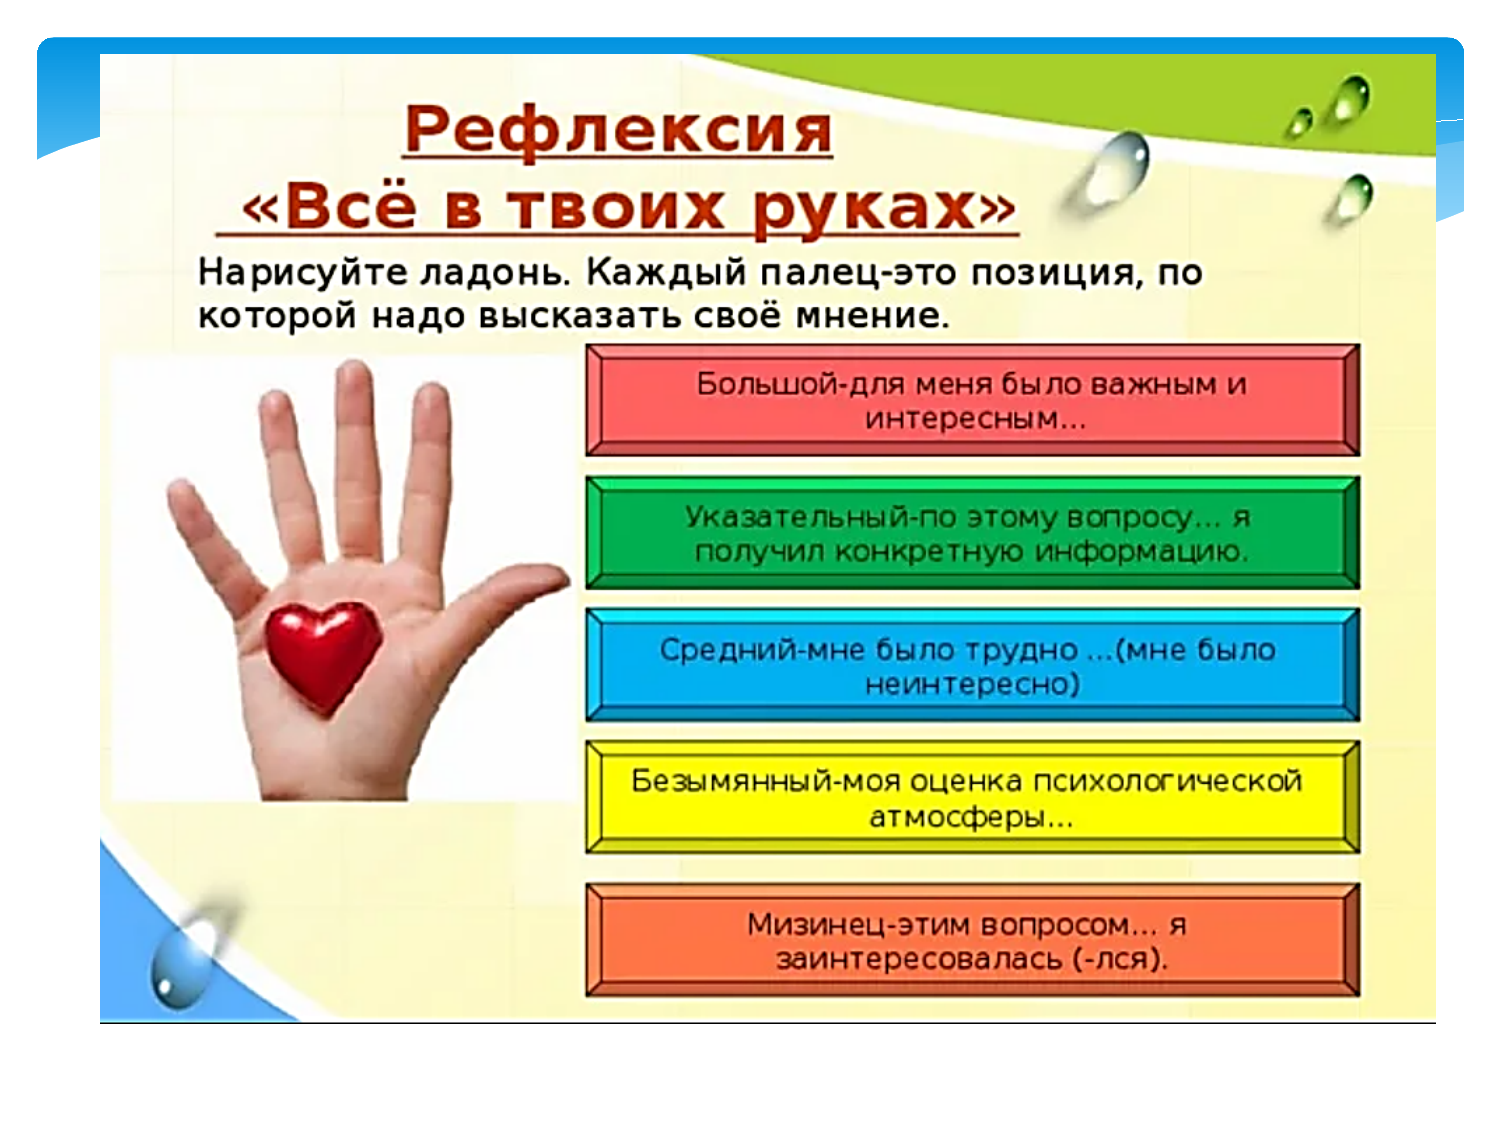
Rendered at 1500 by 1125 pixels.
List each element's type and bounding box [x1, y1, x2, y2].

picture [100, 55, 1436, 1024]
